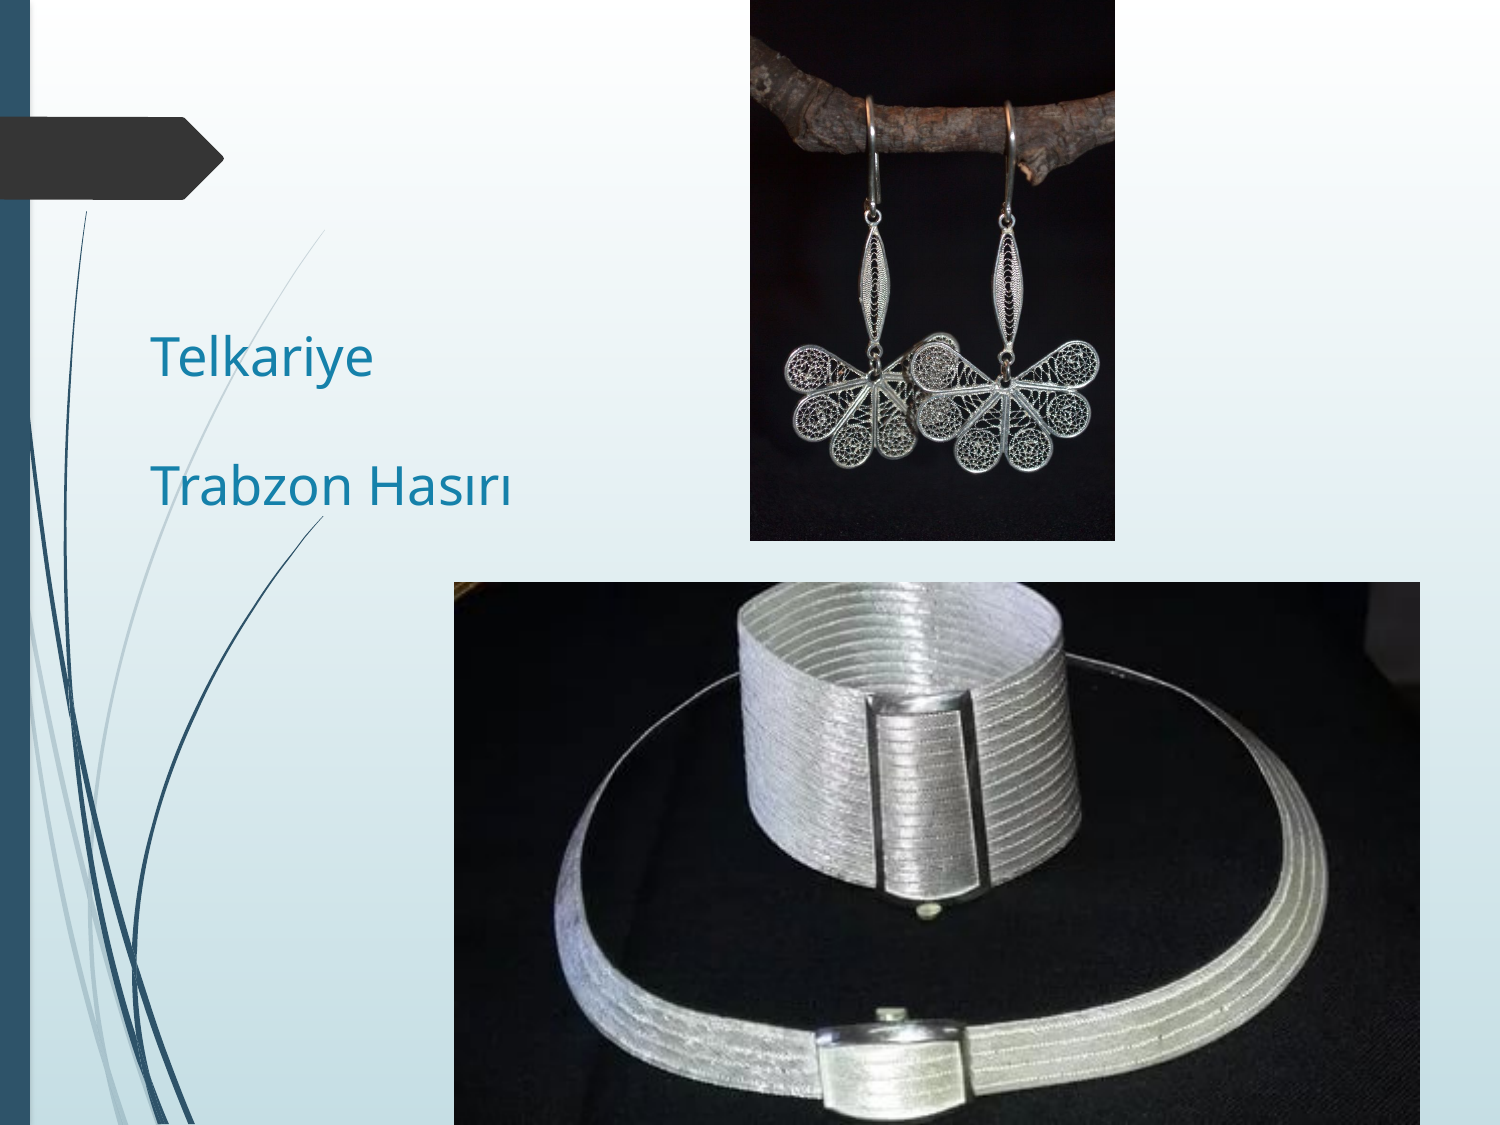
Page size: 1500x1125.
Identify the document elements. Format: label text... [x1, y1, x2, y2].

title Telkariye Trabzon Hasırı [135, 314, 645, 525]
picture [454, 582, 1420, 1125]
picture [749, 0, 1115, 541]
